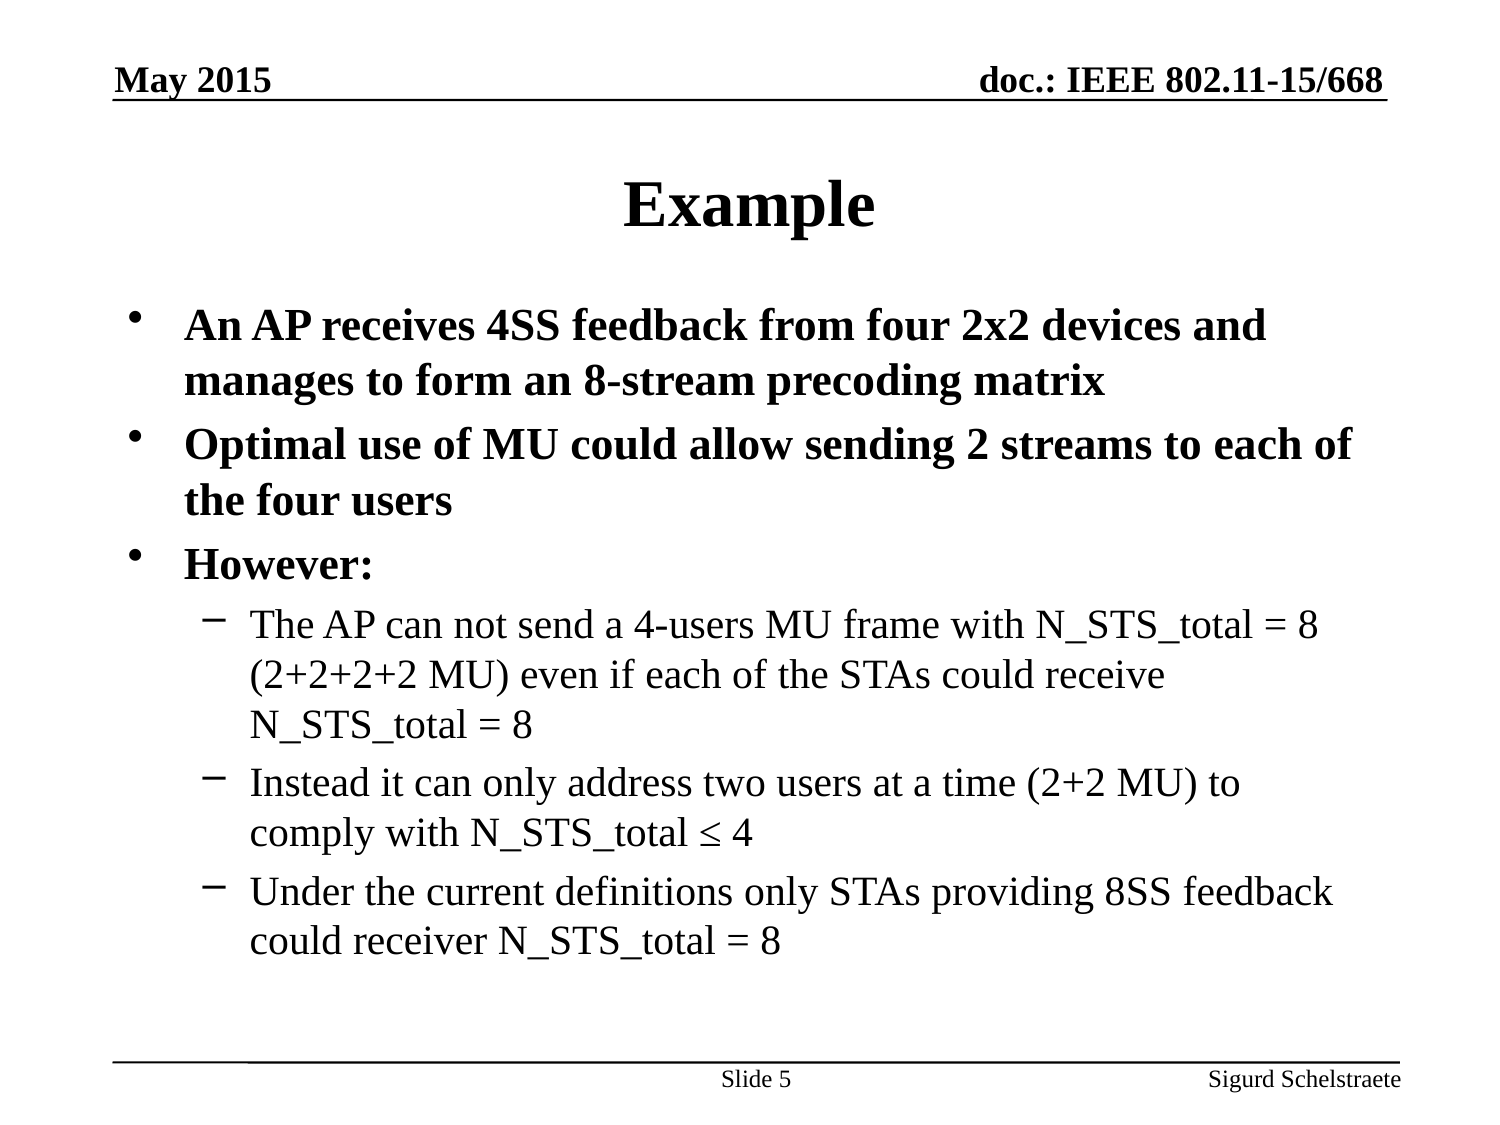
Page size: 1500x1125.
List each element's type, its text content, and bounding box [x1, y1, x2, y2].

footer Sigurd Schelstraete [1205, 1062, 1402, 1093]
title Example [112, 112, 1388, 288]
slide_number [114, 54, 425, 100]
slide_number Slide 5 [712, 1062, 800, 1093]
list An AP receives 4SS feedback from four 2x2 devices and manages to form an 8-stream precoding matrix Optimal use of MU could allow sending 2 streams to each of the four users However: The AP can not send a 4-users MU frame with N_STS_total = 8 (2+2+2+2 MU) even if each of the STAs could receive N_STS_total = 8 Instead it can only address two users at a time (2+2 MU) to comply with N_STS_total ≤ 4 Under the current definitions only STAs providing 8SS feedback could receiver N_STS_total = 8 [112, 288, 1388, 1000]
